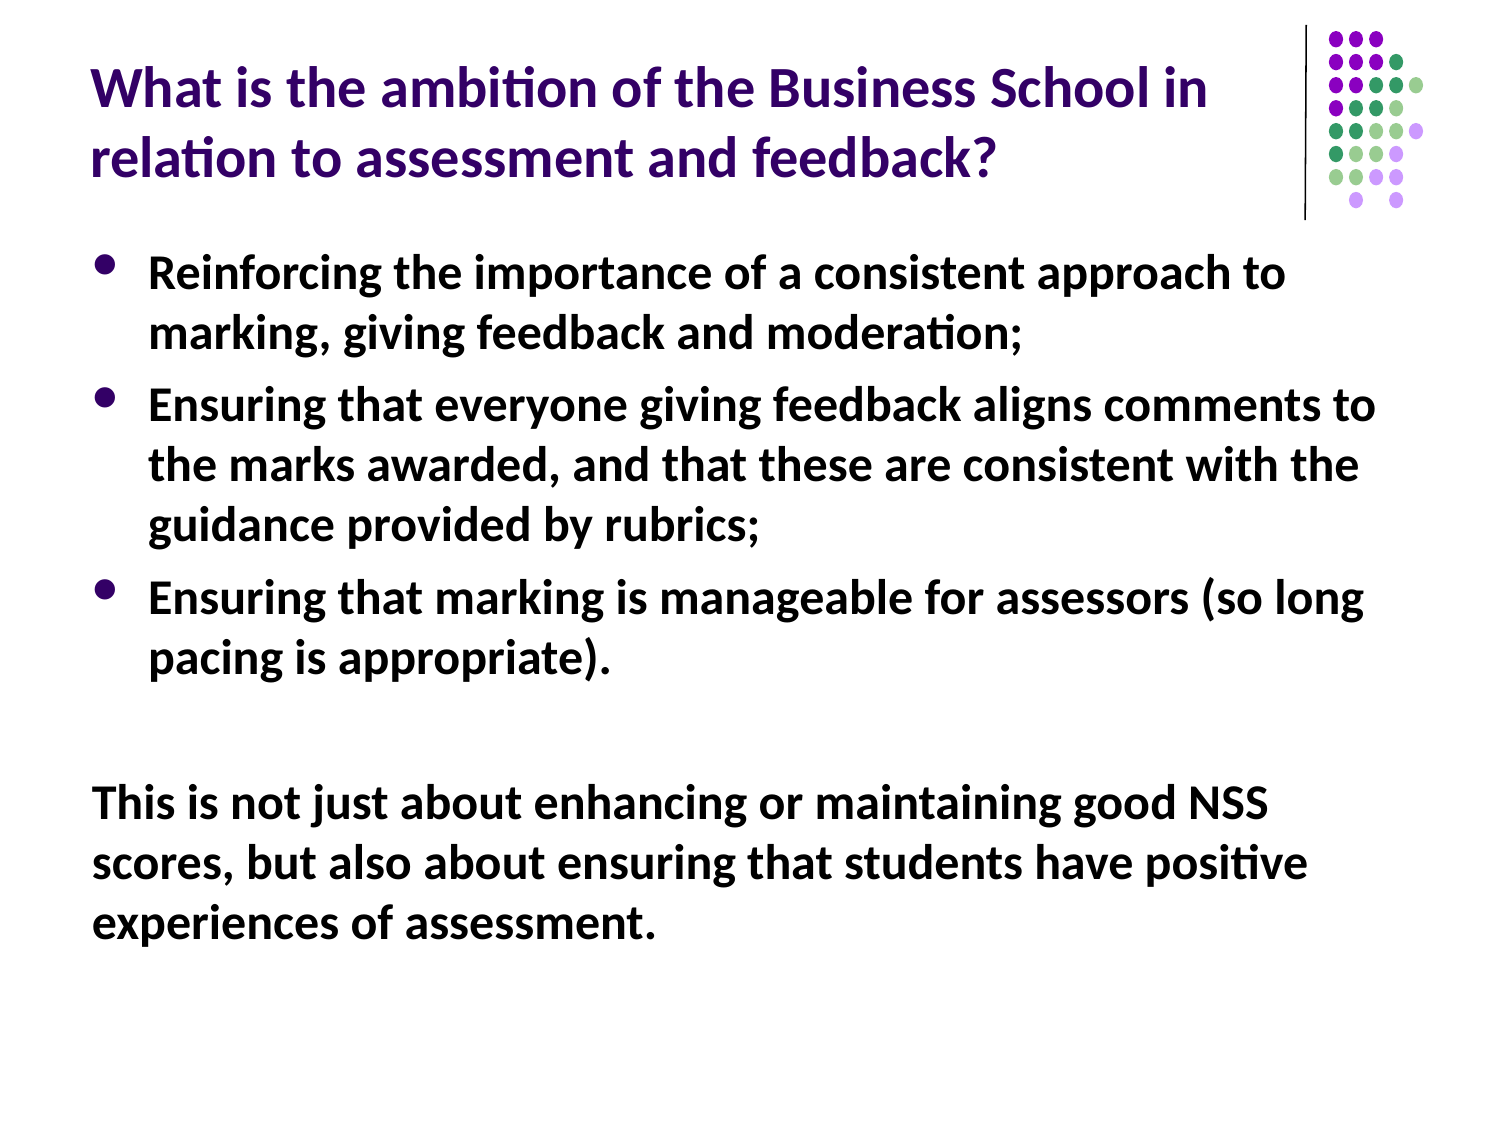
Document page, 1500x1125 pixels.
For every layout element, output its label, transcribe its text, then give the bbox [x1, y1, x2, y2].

list Reinforcing the importance of a consistent approach to marking, giving feedback and moderation; Ensuring that everyone giving feedback aligns comments to the marks awarded, and that these are consistent with the guidance provided by rubrics; Ensuring that marking is manageable for assessors (so long pacing is appropriate). This is not just about enhancing or maintaining good NSS scores, but also about ensuring that students have positive experiences of assessment. [76, 231, 1428, 1018]
title What is the ambition of the Business School in relation to assessment and feedback? [74, 19, 1313, 197]
